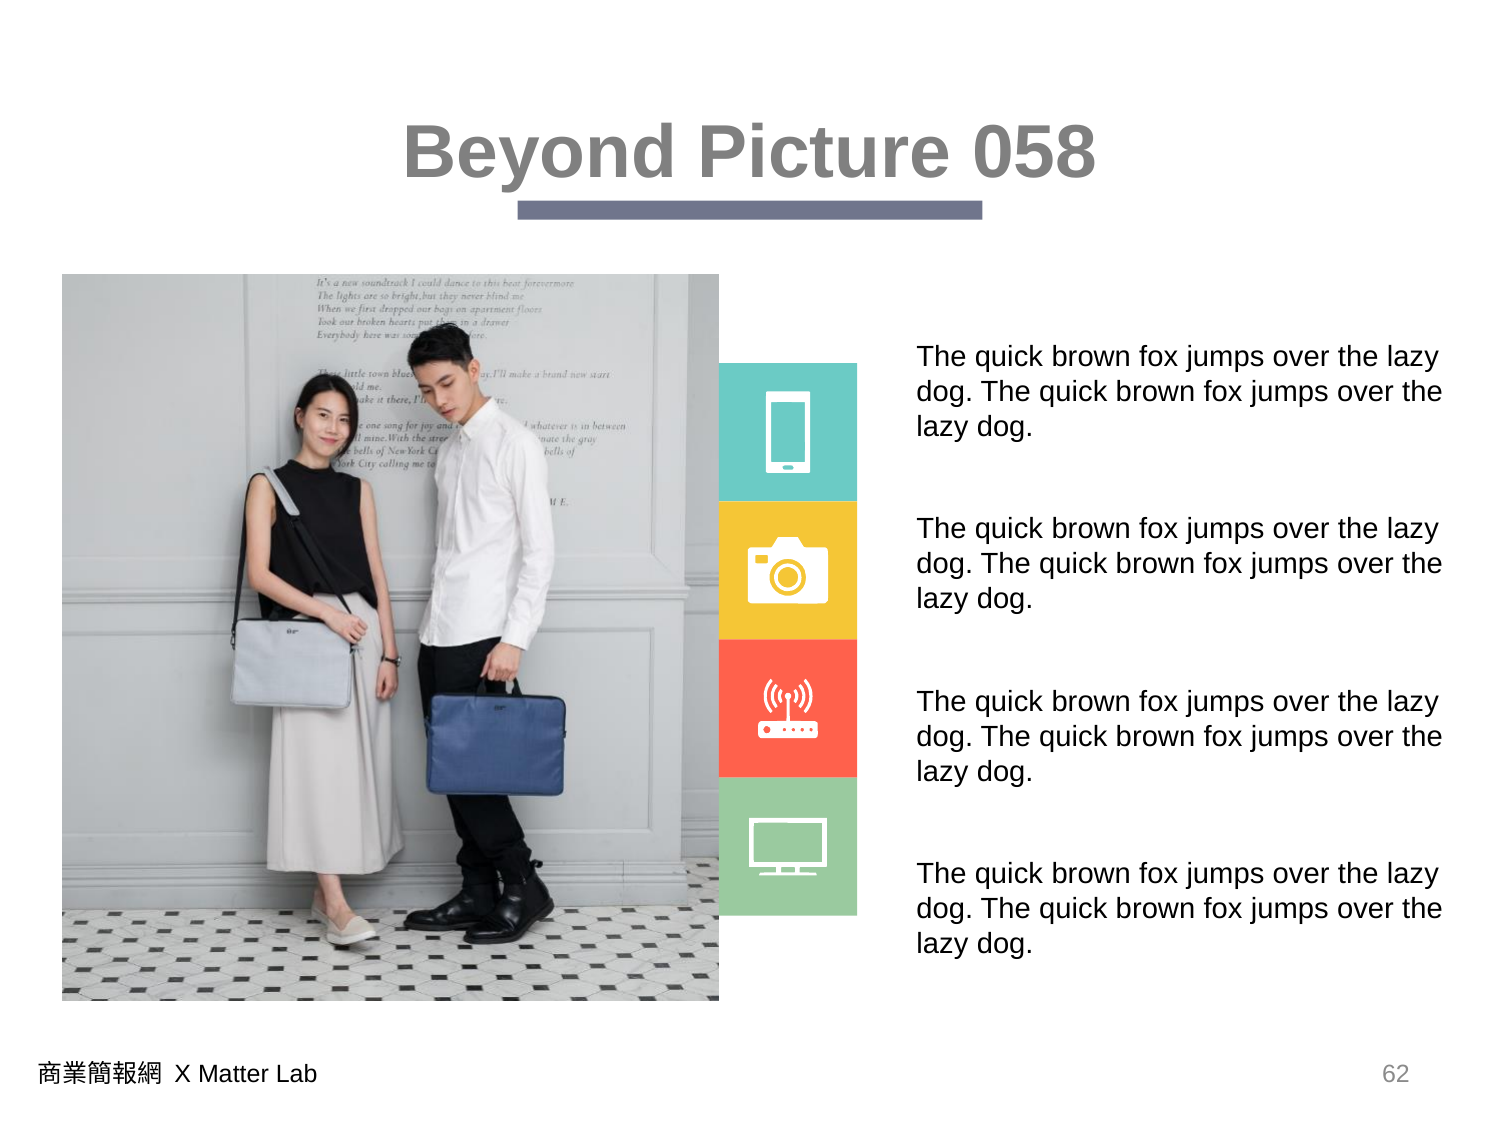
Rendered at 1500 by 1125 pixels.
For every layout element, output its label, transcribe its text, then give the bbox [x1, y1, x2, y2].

text_box [723, 361, 859, 499]
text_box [747, 536, 829, 604]
picture [62, 273, 720, 1001]
text_box The quick brown fox jumps over the lazy dog. The quick brown fox jumps over the lazy dog. [901, 674, 1461, 795]
text_box [765, 391, 811, 473]
footer 商業簡報網 X Matter Lab [23, 1042, 499, 1103]
slide_number 61 [1074, 1042, 1425, 1103]
text_box [723, 499, 859, 637]
text_box Beyond Picture 058 [308, 95, 1192, 200]
text_box [749, 817, 827, 876]
text_box [723, 776, 859, 918]
text_box The quick brown fox jumps over the lazy dog. The quick brown fox jumps over the lazy dog. [901, 329, 1461, 450]
text_box The quick brown fox jumps over the lazy dog. The quick brown fox jumps over the lazy dog. [901, 502, 1461, 622]
text_box The quick brown fox jumps over the lazy dog. The quick brown fox jumps over the lazy dog. [901, 847, 1461, 967]
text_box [757, 678, 819, 739]
text_box [723, 637, 859, 776]
text_box [515, 200, 984, 222]
